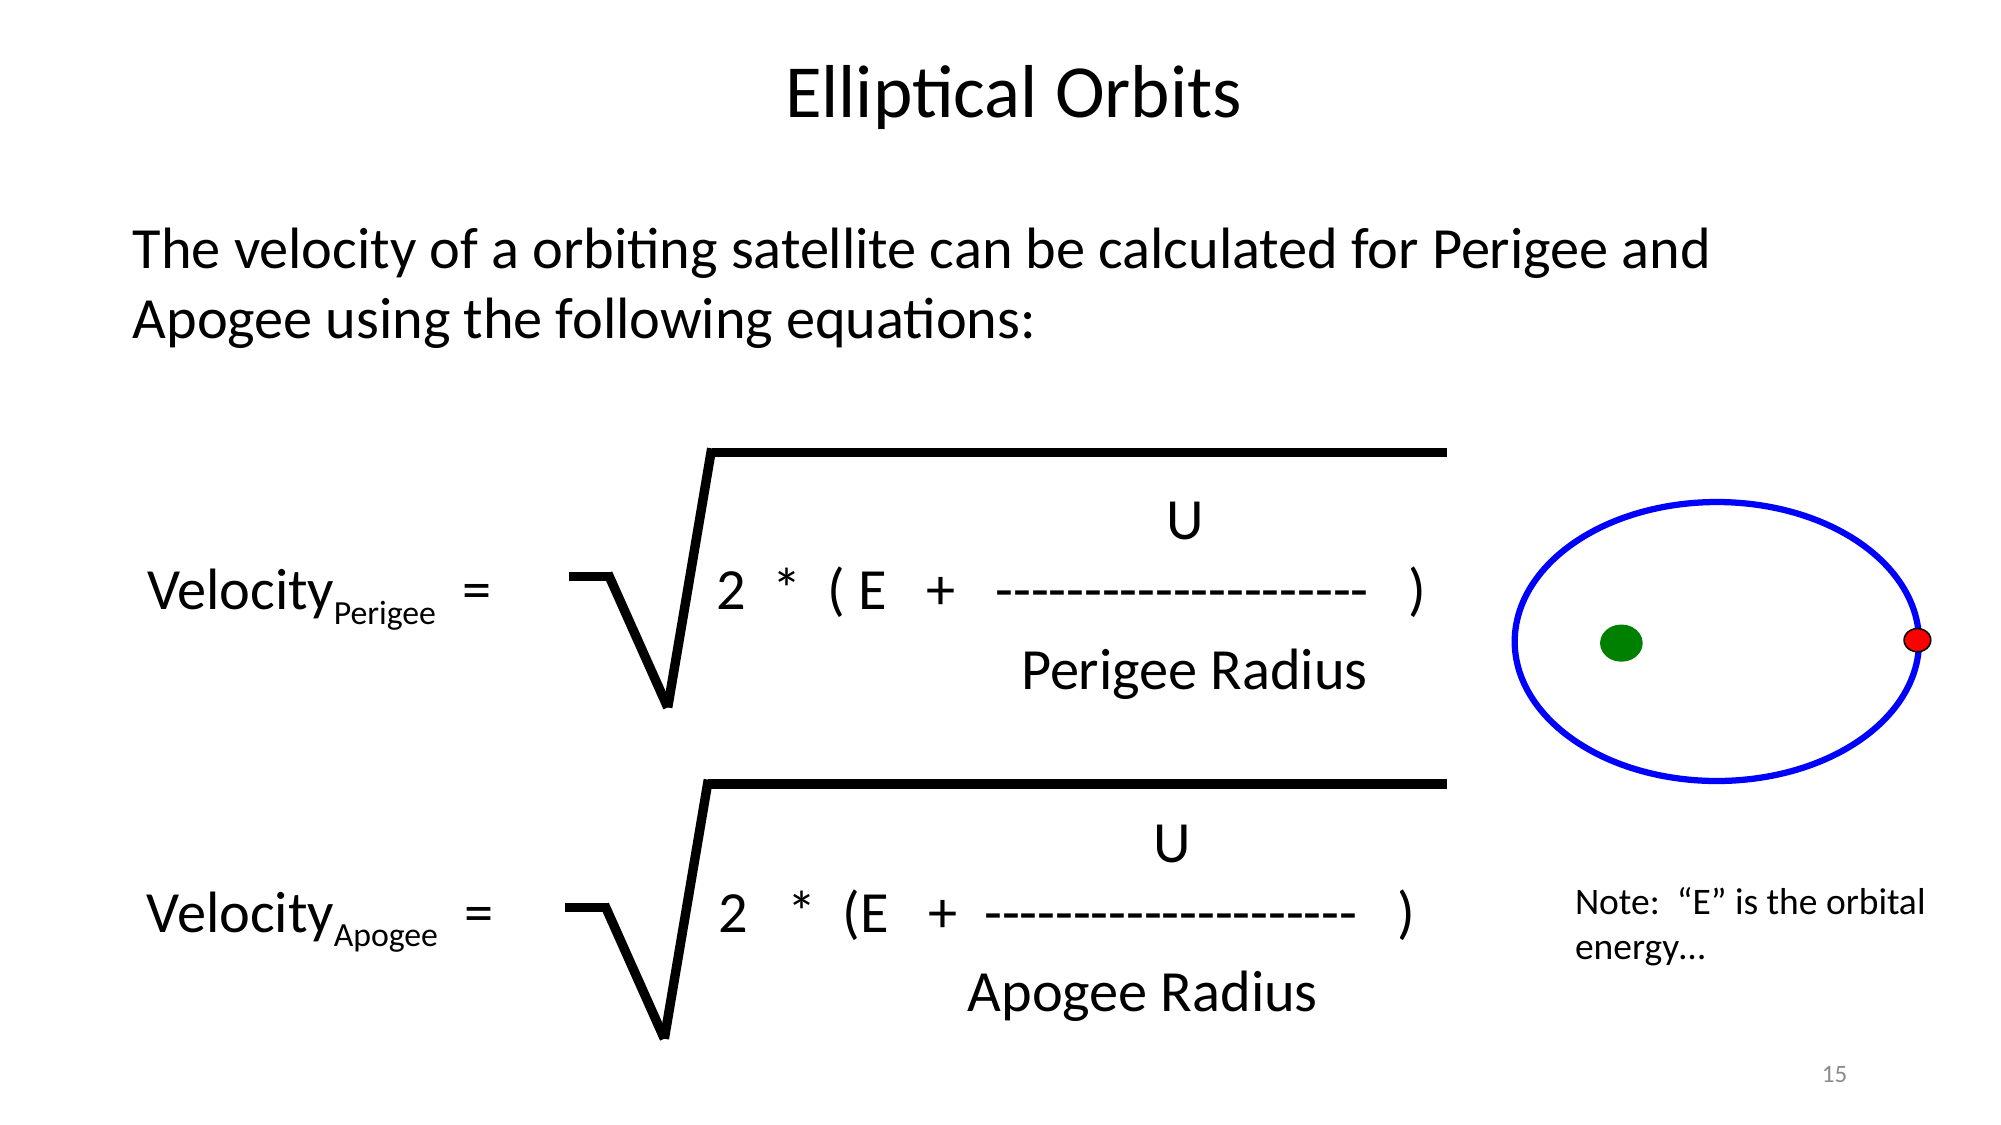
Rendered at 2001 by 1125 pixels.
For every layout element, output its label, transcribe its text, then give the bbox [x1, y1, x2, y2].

text_box Note: “E” is the orbital energy… [1560, 869, 1965, 975]
text_box Elliptical Orbits [428, 35, 1599, 141]
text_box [132, 779, 1521, 1039]
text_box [132, 448, 1473, 708]
text_box The velocity of a orbiting satellite can be calculated for Perigee and Apogee using the following equations: [118, 202, 1863, 358]
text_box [1514, 501, 1931, 781]
slide_number 15 [1412, 1042, 1863, 1103]
